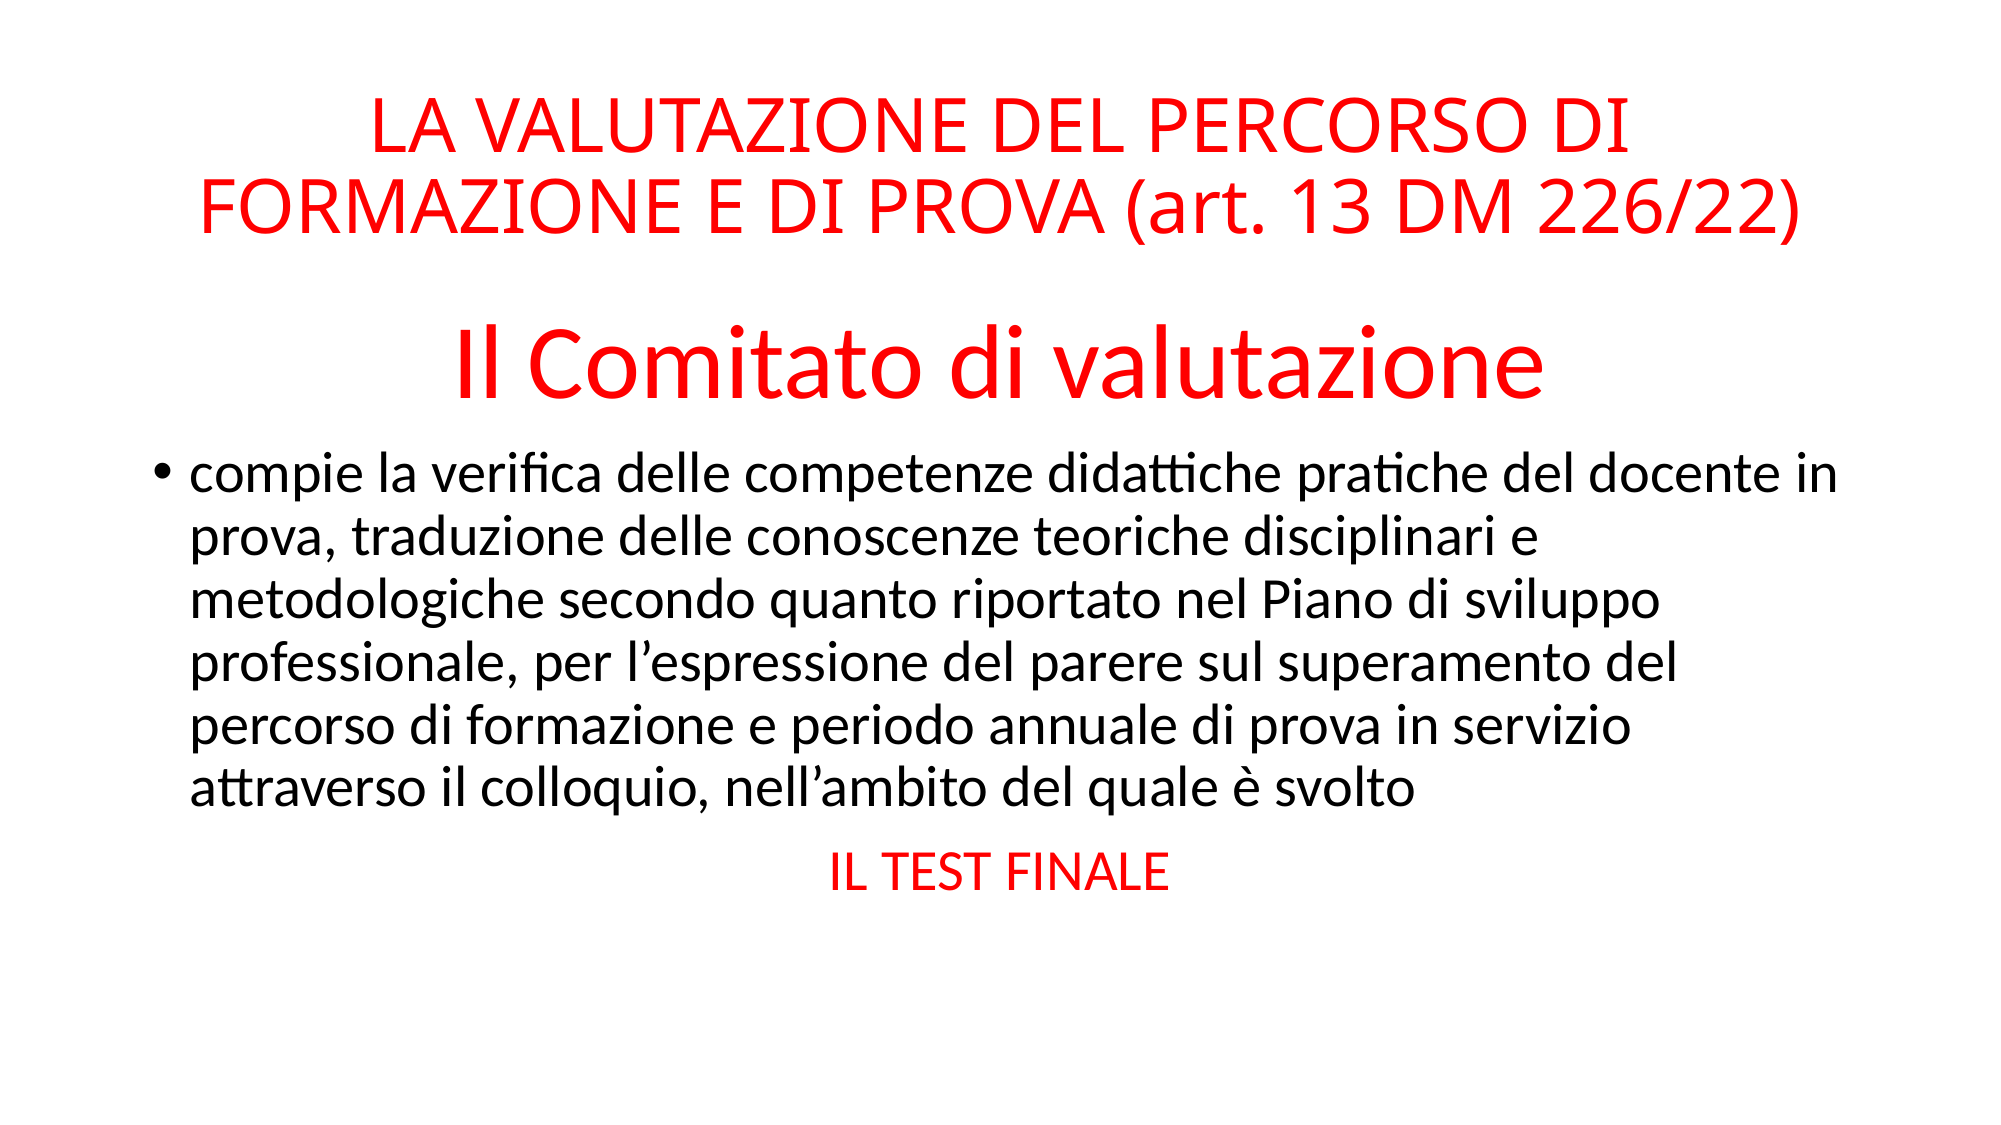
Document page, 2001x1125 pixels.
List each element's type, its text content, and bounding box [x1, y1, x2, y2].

list Il Comitato di valutazione compie la verifica delle competenze didattiche pratiche del docente in prova, traduzione delle conoscenze teoriche disciplinari e metodologiche secondo quanto riportato nel Piano di sviluppo professionale, per l’espressione del parere sul superamento del percorso di formazione e periodo annuale di prova in servizio attraverso il colloquio, nell’ambito del quale è svolto IL TEST FINALE [137, 299, 1863, 1014]
title LA VALUTAZIONE DEL PERCORSO DI FORMAZIONE E DI PROVA (art. 13 DM 226/22) [137, 59, 1863, 278]
